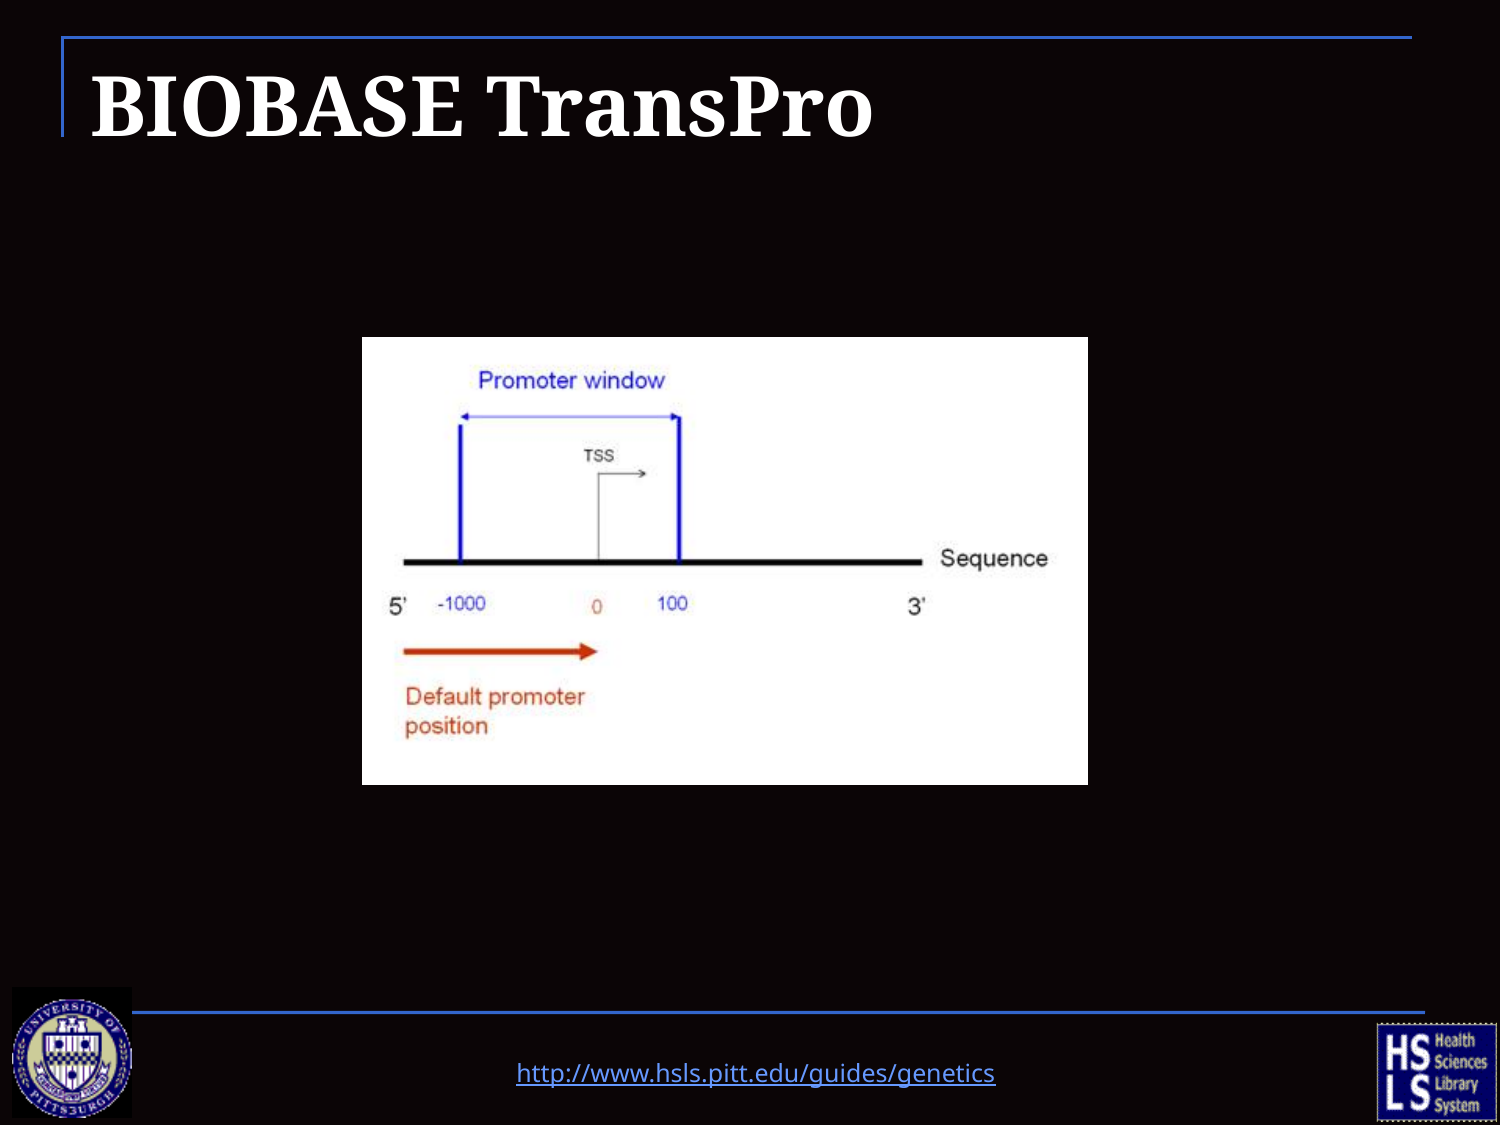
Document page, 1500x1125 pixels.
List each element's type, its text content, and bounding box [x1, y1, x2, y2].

picture [1374, 1020, 1500, 1125]
text_box http://www.hsls.pitt.edu/guides/genetics [162, 1049, 1350, 1099]
picture [12, 987, 132, 1118]
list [362, 337, 1088, 785]
title BIOBASE TransPro [74, 45, 1426, 233]
